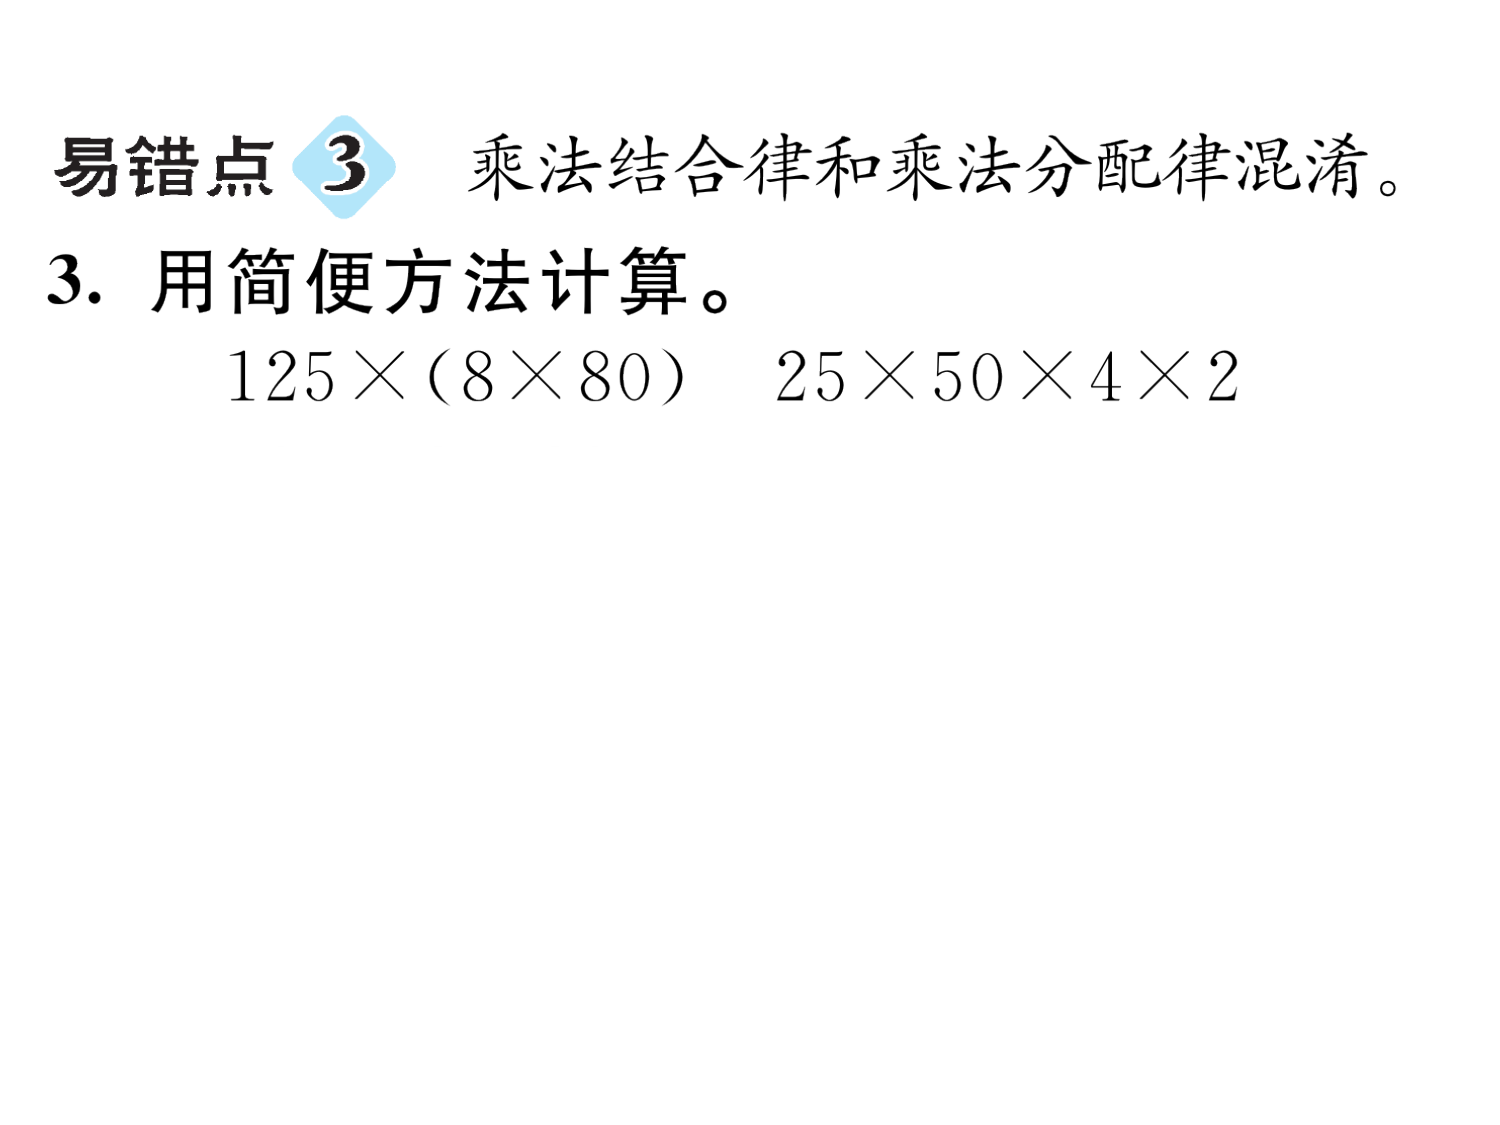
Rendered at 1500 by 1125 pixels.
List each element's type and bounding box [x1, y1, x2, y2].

picture [42, 93, 1460, 725]
